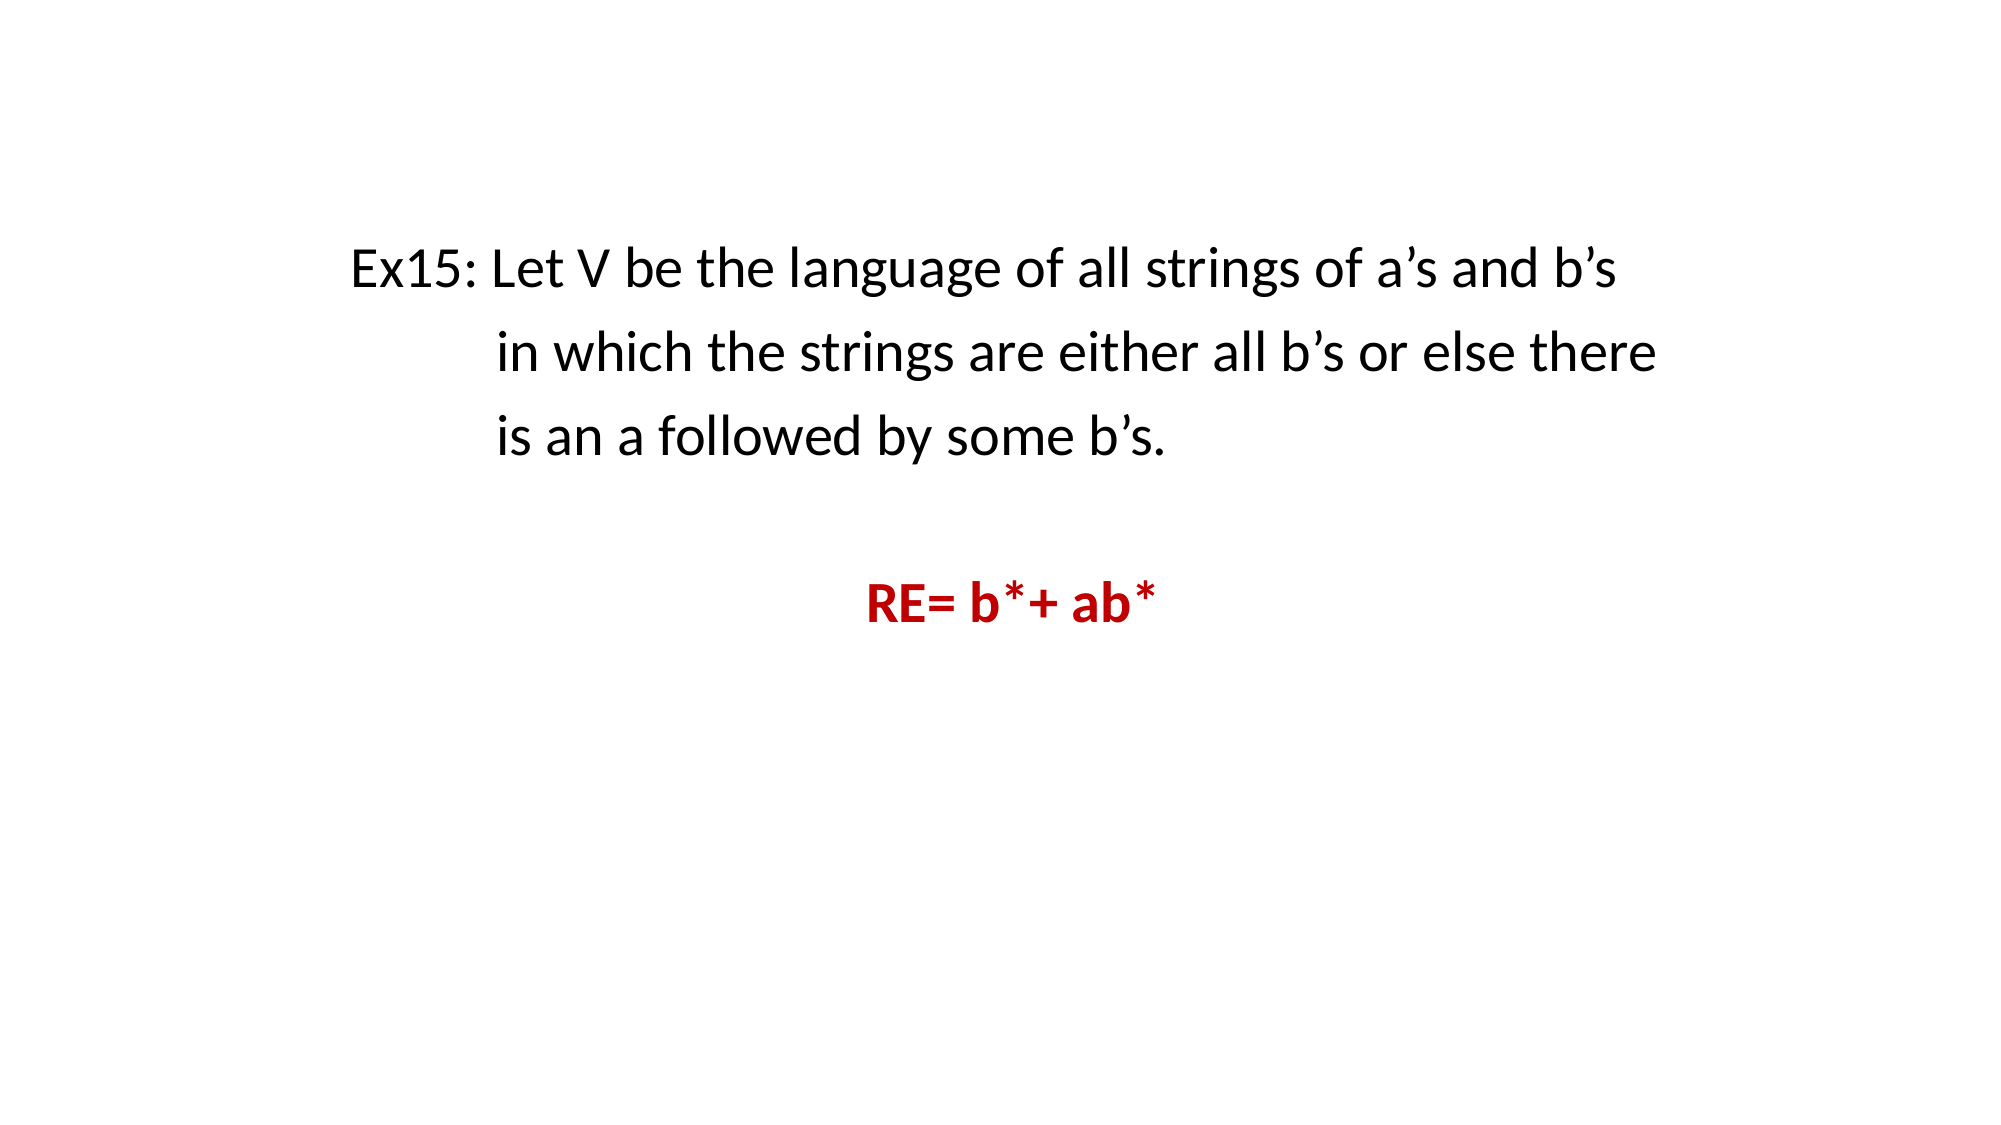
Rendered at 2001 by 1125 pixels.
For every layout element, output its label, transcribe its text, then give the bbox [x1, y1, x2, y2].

list Ex15: Let V be the language of all strings of a’s and b’s in which the strings are either all b’s or else there is an a followed by some b’s. RE= b*+ ab* [335, 229, 1692, 989]
